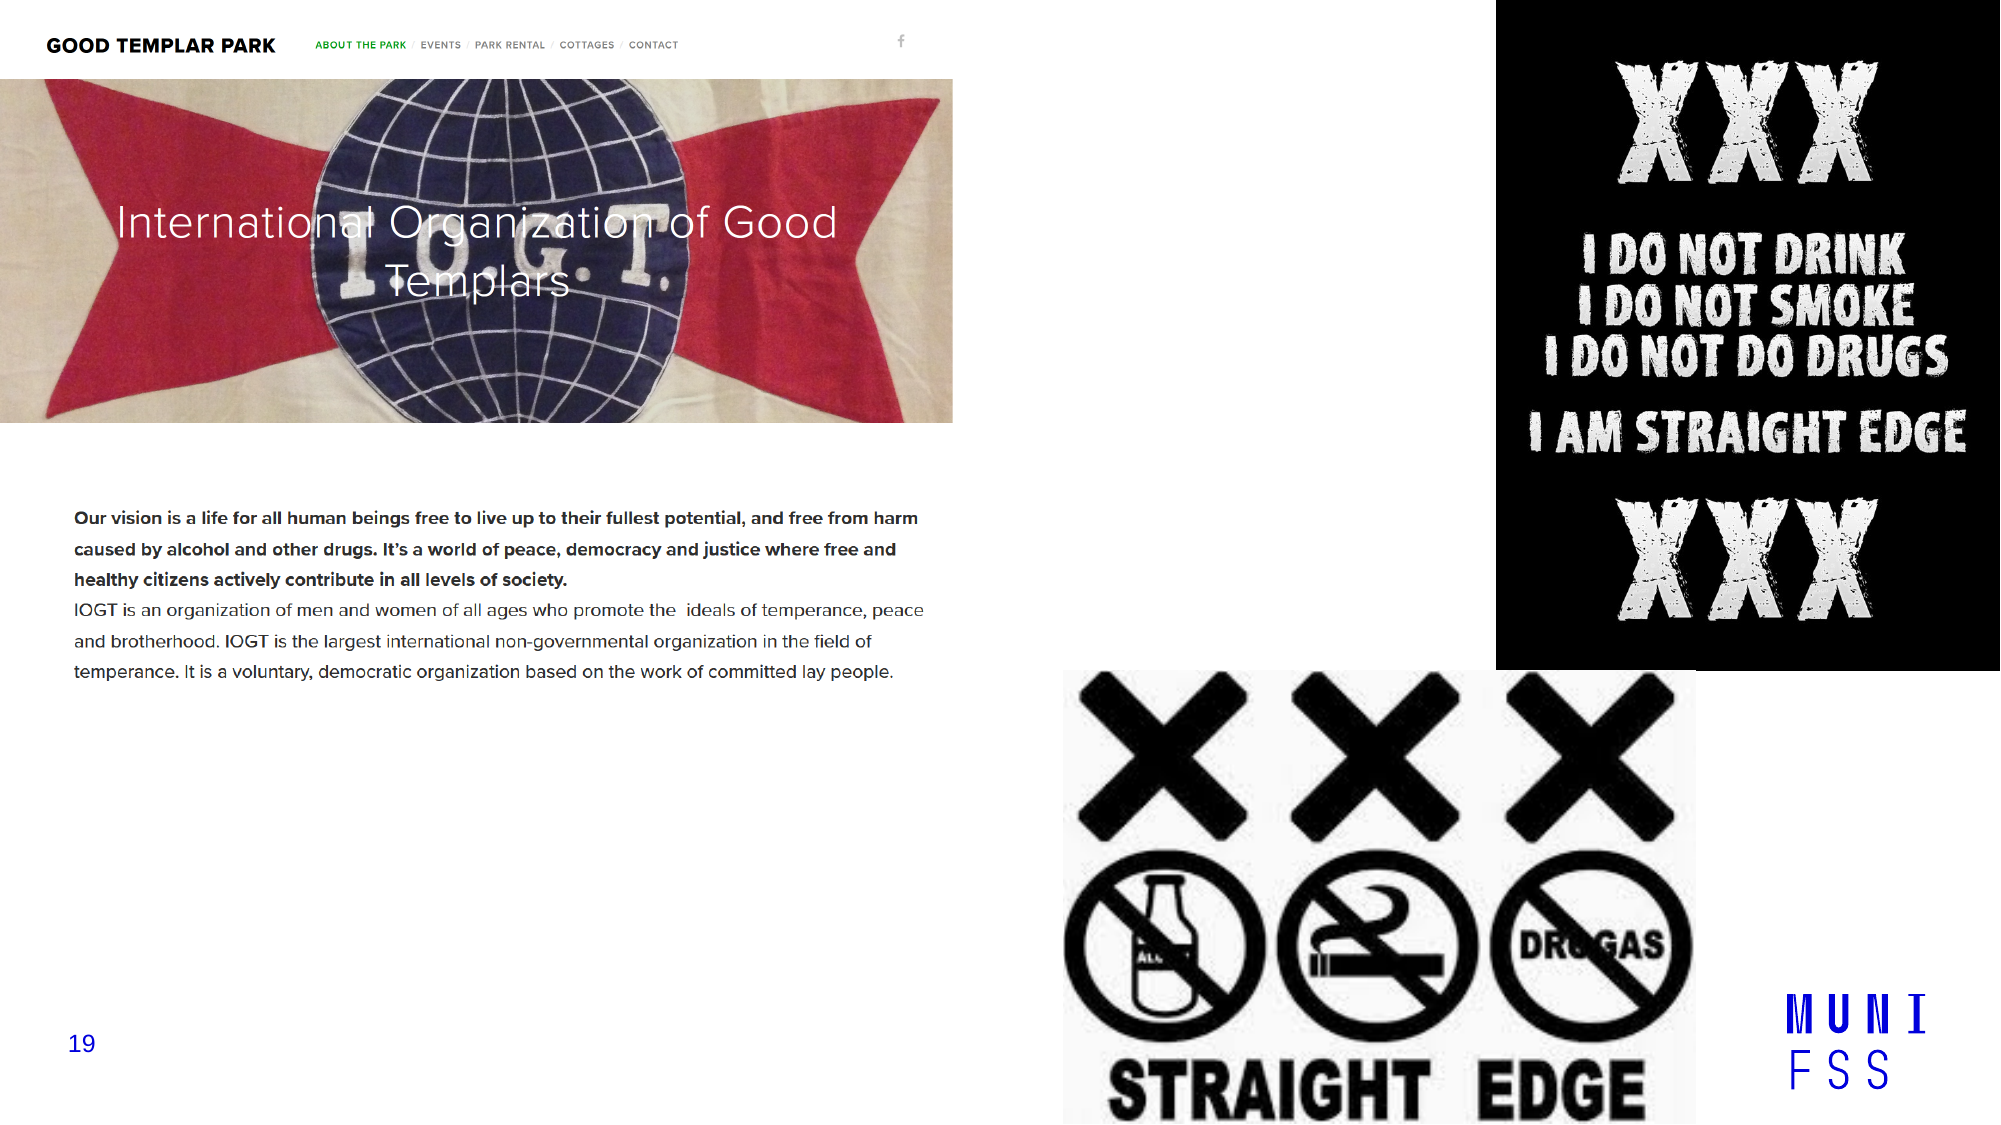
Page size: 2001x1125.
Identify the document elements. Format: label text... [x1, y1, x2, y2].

picture [0, 13, 953, 423]
slide_number 19 [67, 1021, 110, 1063]
picture [1063, 0, 2000, 1125]
picture [0, 474, 963, 703]
